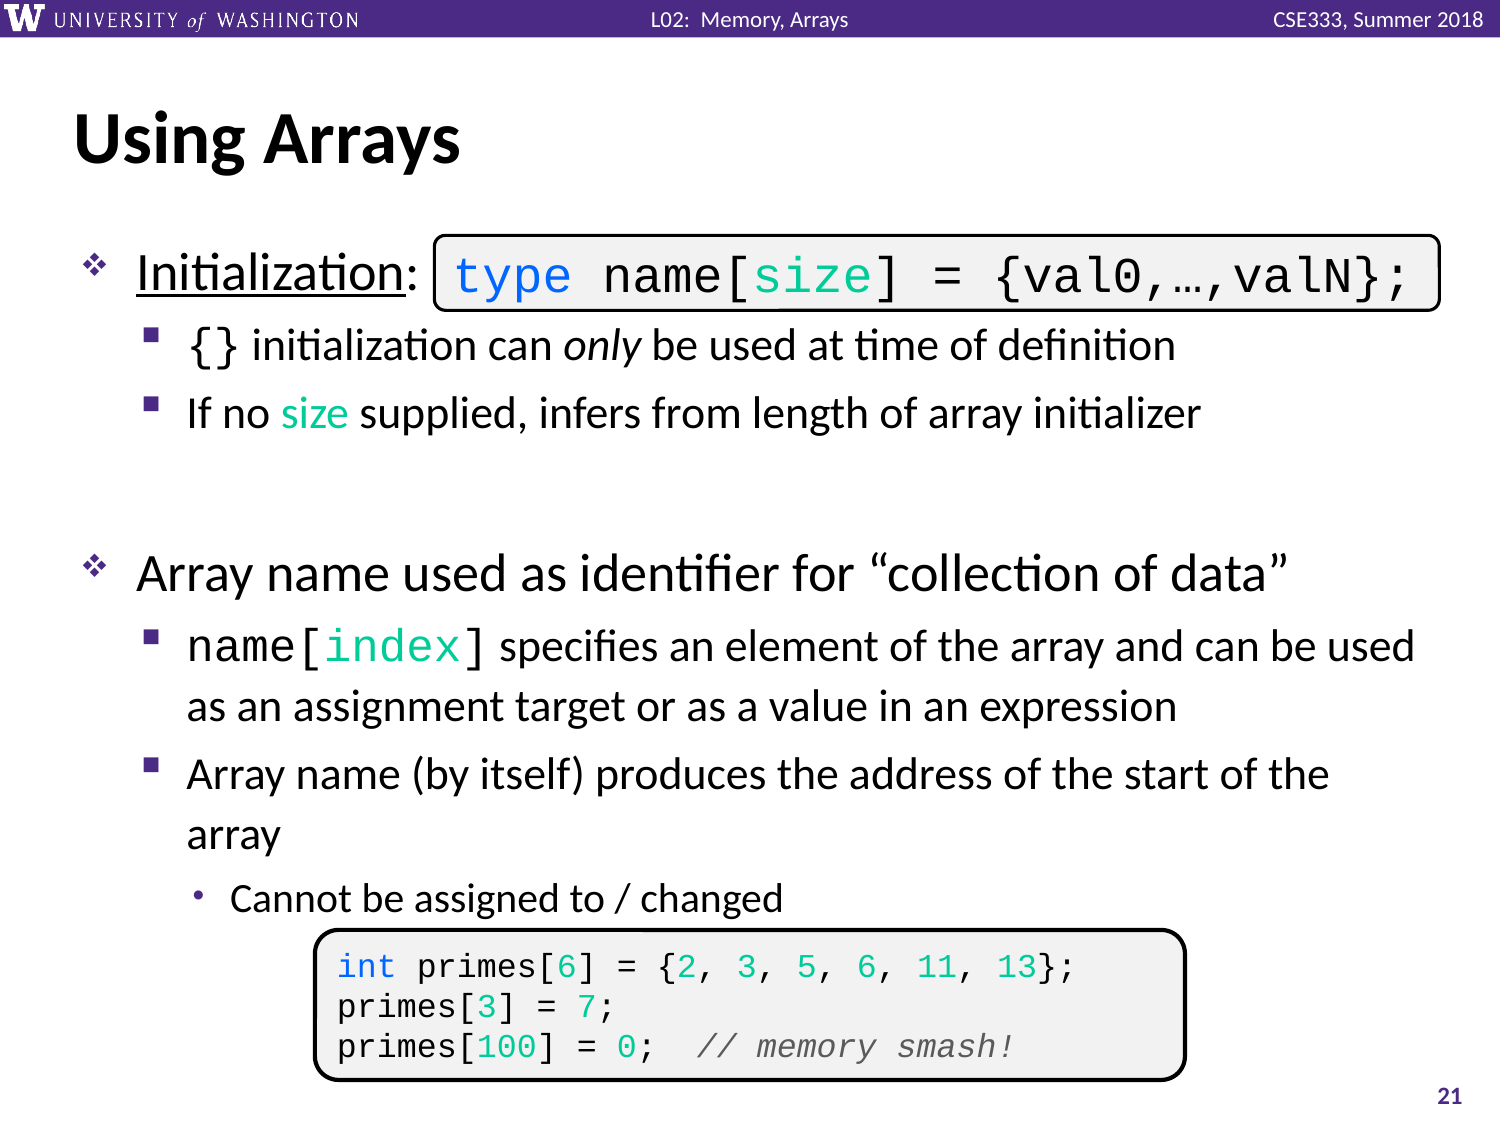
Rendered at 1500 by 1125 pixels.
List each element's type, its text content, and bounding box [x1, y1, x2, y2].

text_box type name[size] = {val0,…,valN}; [434, 235, 1440, 311]
list Initialization: type name[size] = {val0,…,valN}; {} initialization can only be used at time of definition If no size supplied, infers from length of array initializer Array name used as identifier for “collection of data” name[index] specifies an element of the array and can be used as an assignment target or as a value in an expression Array name (by itself) produces the address of the start of the array Cannot be assigned to / changed [64, 223, 1438, 869]
text_box int primes[6] = {2, 3, 5, 6, 11, 13}; primes[3] = 7; primes[100] = 0; // memory smash! [314, 929, 1185, 1080]
title Using Arrays [58, 71, 1438, 197]
picture [4, 4, 358, 32]
slide_number 21 [1400, 1065, 1500, 1125]
